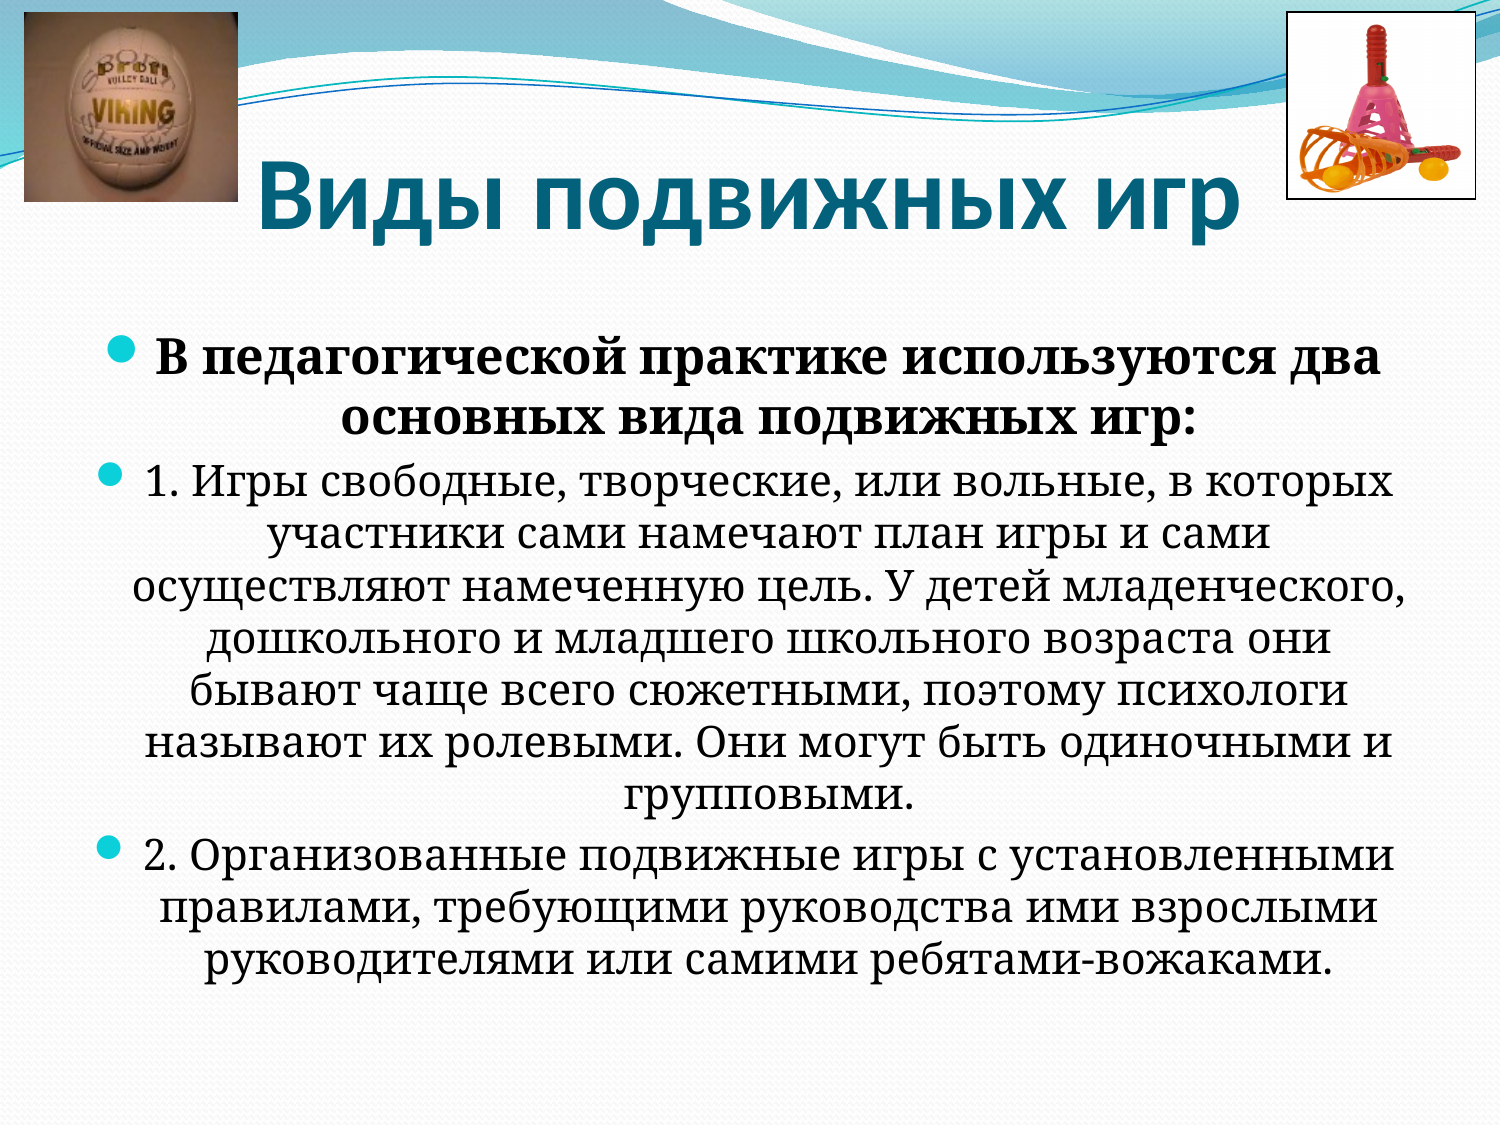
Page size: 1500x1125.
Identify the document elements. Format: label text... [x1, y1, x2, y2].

picture [24, 12, 238, 202]
title Виды подвижных игр [74, 74, 1426, 251]
list В педагогической практике используются два основных вида подвижных игр: 1. Игры свободные, творческие, или вольные, в которых участники сами намечают план игры и сами осуществляют намеченную цель. У детей младенческого, дошкольного и младшего школьного возраста они бывают чаще всего сюжетными, поэтому психологи называют их ролевыми. Они могут быть одиночными и групповыми. 2. Организованные подвижные игры с установленными правилами, требующими руководства ими взрослыми руководителями или самими ребятами-вожаками. [74, 317, 1426, 1038]
picture [1287, 12, 1476, 199]
